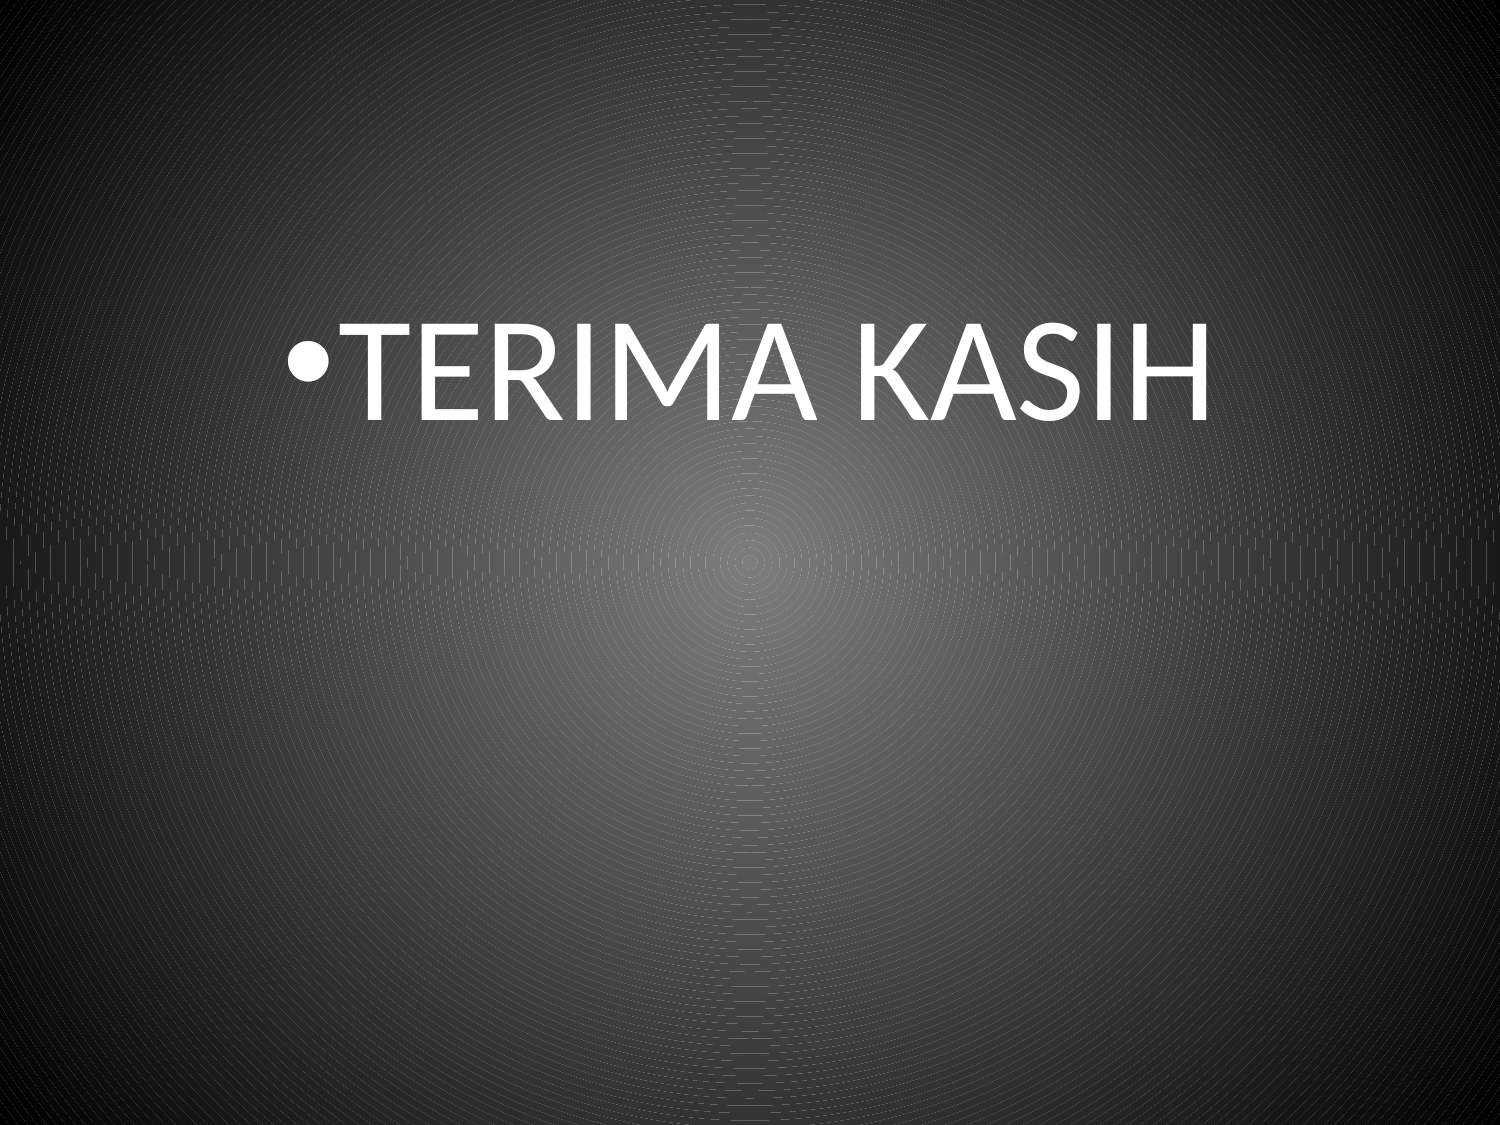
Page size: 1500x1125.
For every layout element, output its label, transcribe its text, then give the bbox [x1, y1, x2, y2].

list TERIMA KASIH [75, 262, 1425, 1005]
